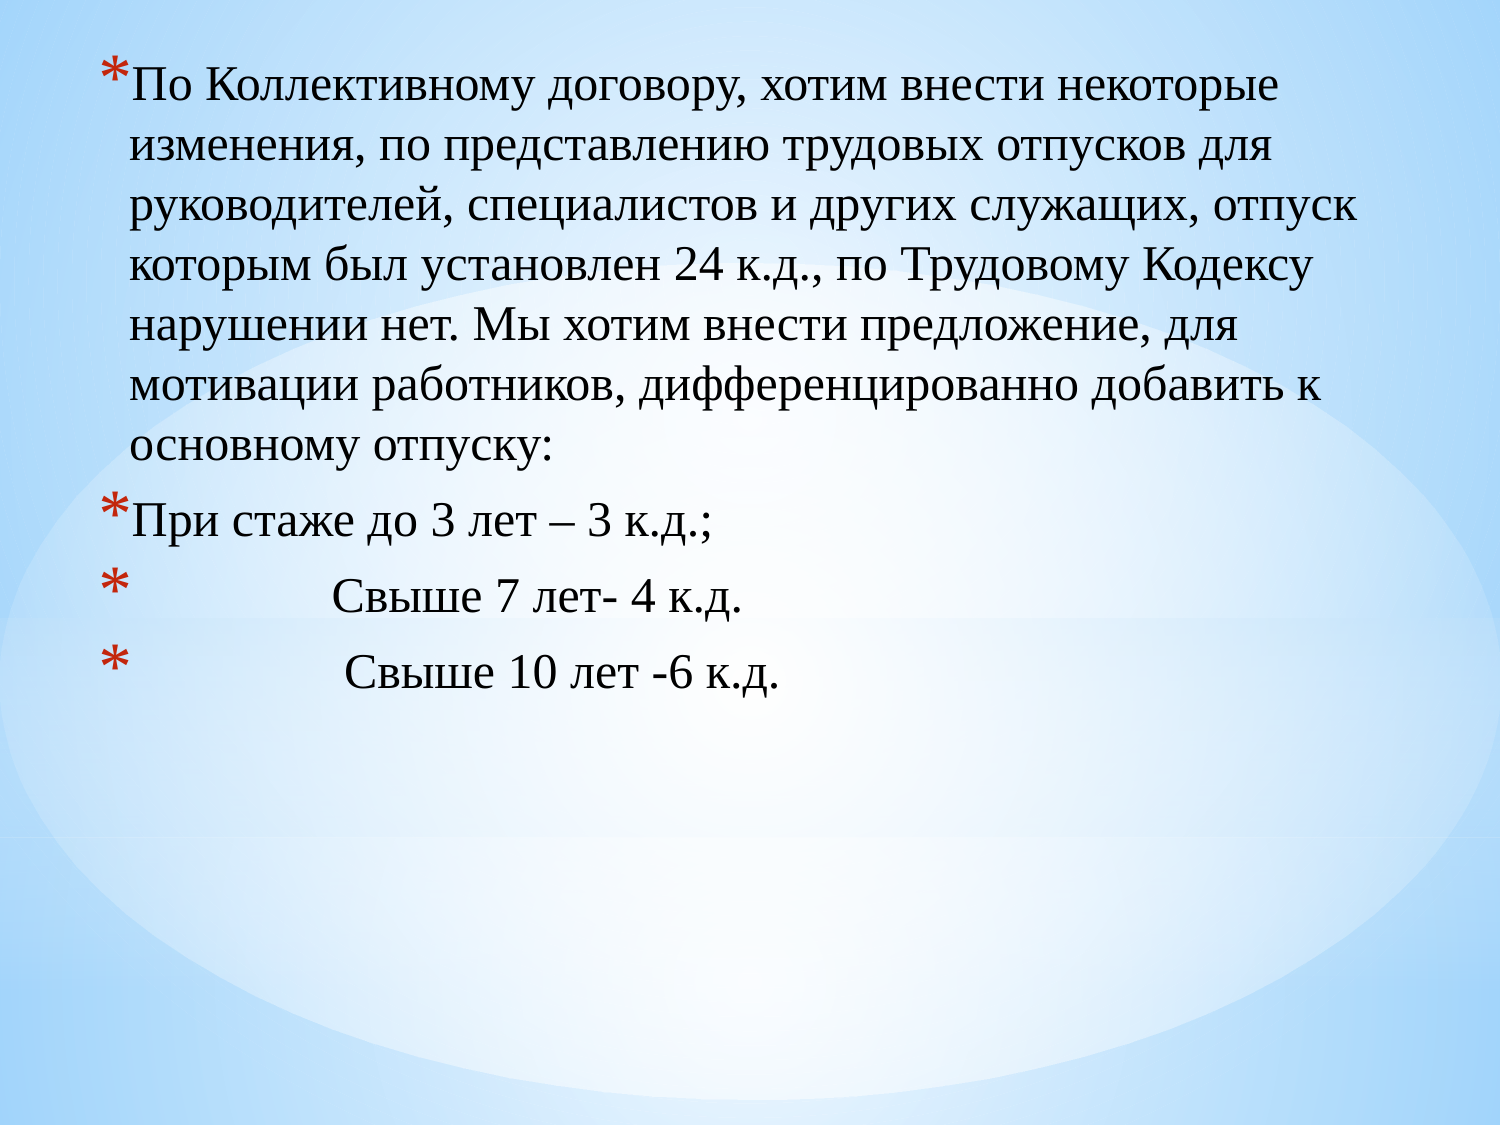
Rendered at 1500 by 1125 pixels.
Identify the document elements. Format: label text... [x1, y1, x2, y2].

list По Коллективному договору, хотим внести некоторые изменения, по представлению трудовых отпусков для руководителей, специалистов и других служащих, отпуск которым был установлен 24 к.д., по Трудовому Кодексу нарушении нет. Мы хотим внести предложение, для мотивации работников, дифференцированно добавить к основному отпуску: При стаже до 3 лет – 3 к.д.; Свыше 7 лет- 4 к.д. Свыше 10 лет -6 к.д. [76, 42, 1459, 1071]
